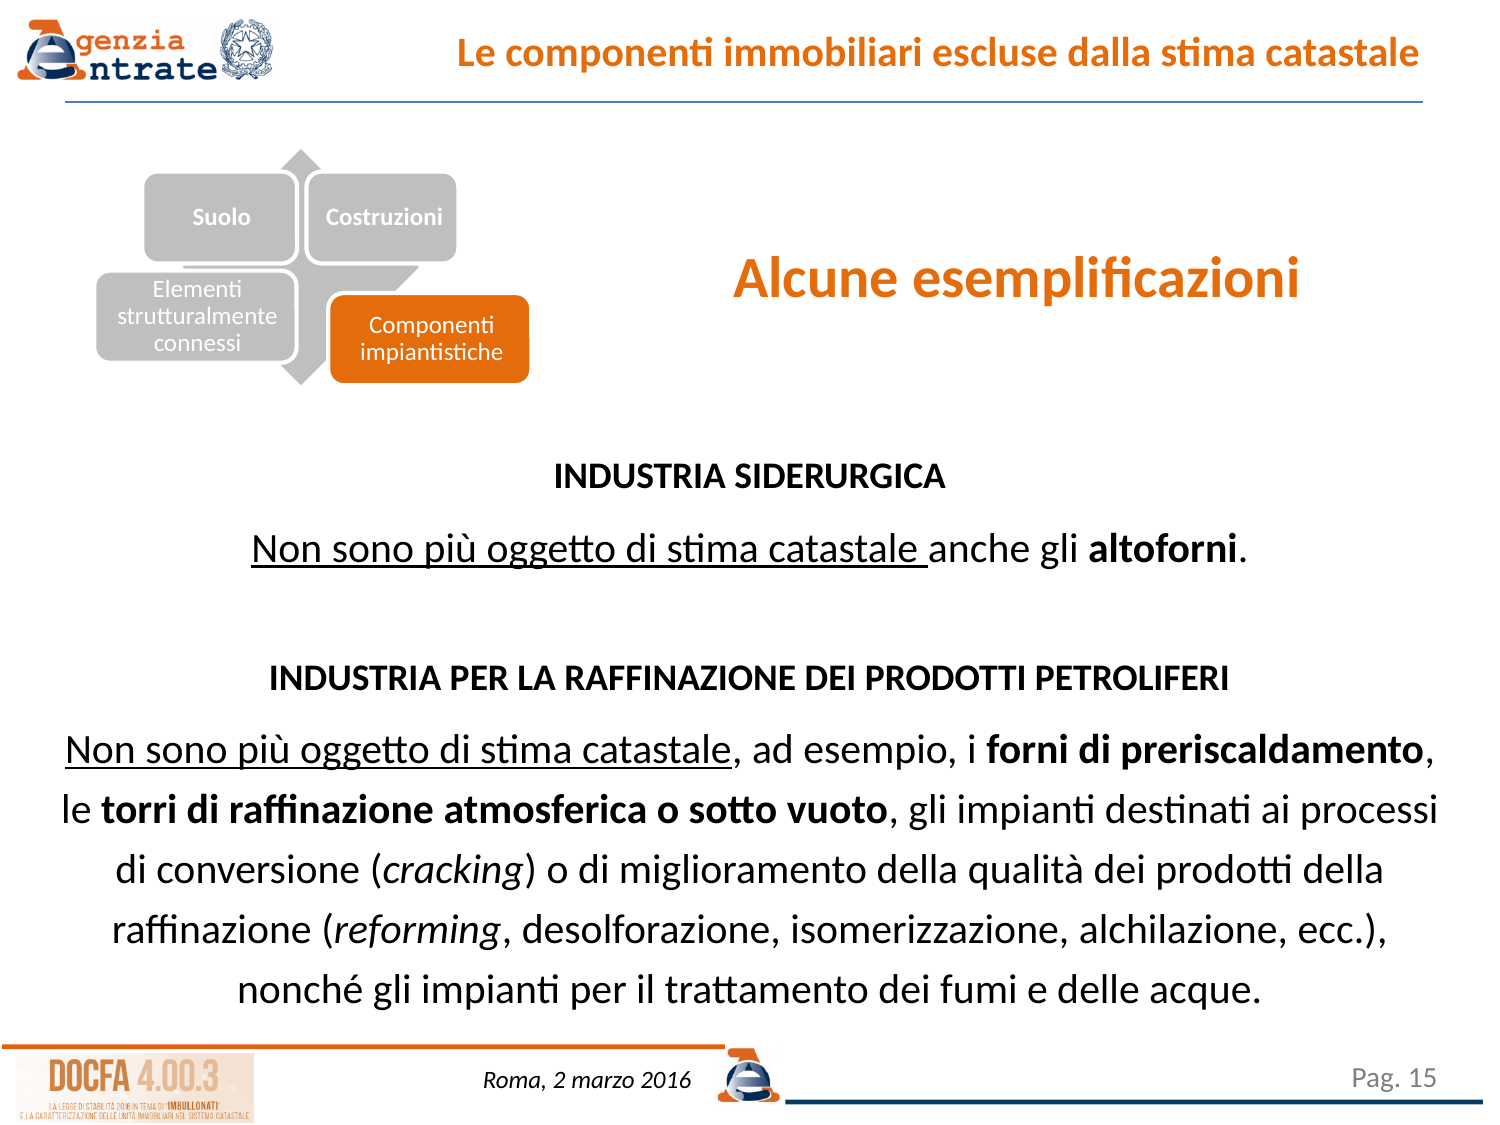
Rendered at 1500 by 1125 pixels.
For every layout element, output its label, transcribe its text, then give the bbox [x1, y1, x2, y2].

text_box Non sono più oggetto di stima catastale anche gli altoforni. [94, 503, 1406, 579]
text_box INDUSTRIA SIDERURGICA [218, 443, 1282, 503]
picture [714, 1044, 784, 1105]
text_box Non sono più oggetto di stima catastale, ad esempio, i forni di preriscaldamento, le torri di raffinazione atmosferica o sotto vuoto, gli impianti destinati ai processi di conversione (cracking) o di miglioramento della qualità dei prodotti della raffinazione (reforming, desolforazione, isomerizzazione, alchilazione, ecc.), nonché gli impianti per il trattamento dei fumi e delle acque. [41, 704, 1459, 1020]
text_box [0, 148, 644, 386]
text_box INDUSTRIA PER LA RAFFINAZIONE DEI PRODOTTI PETROLIFERI [218, 645, 1282, 704]
text_box Alcune esemplificazioni [718, 231, 1316, 317]
picture [16, 19, 273, 80]
text_box Le componenti immobiliari escluse dalla stima catastale [289, 19, 1435, 90]
